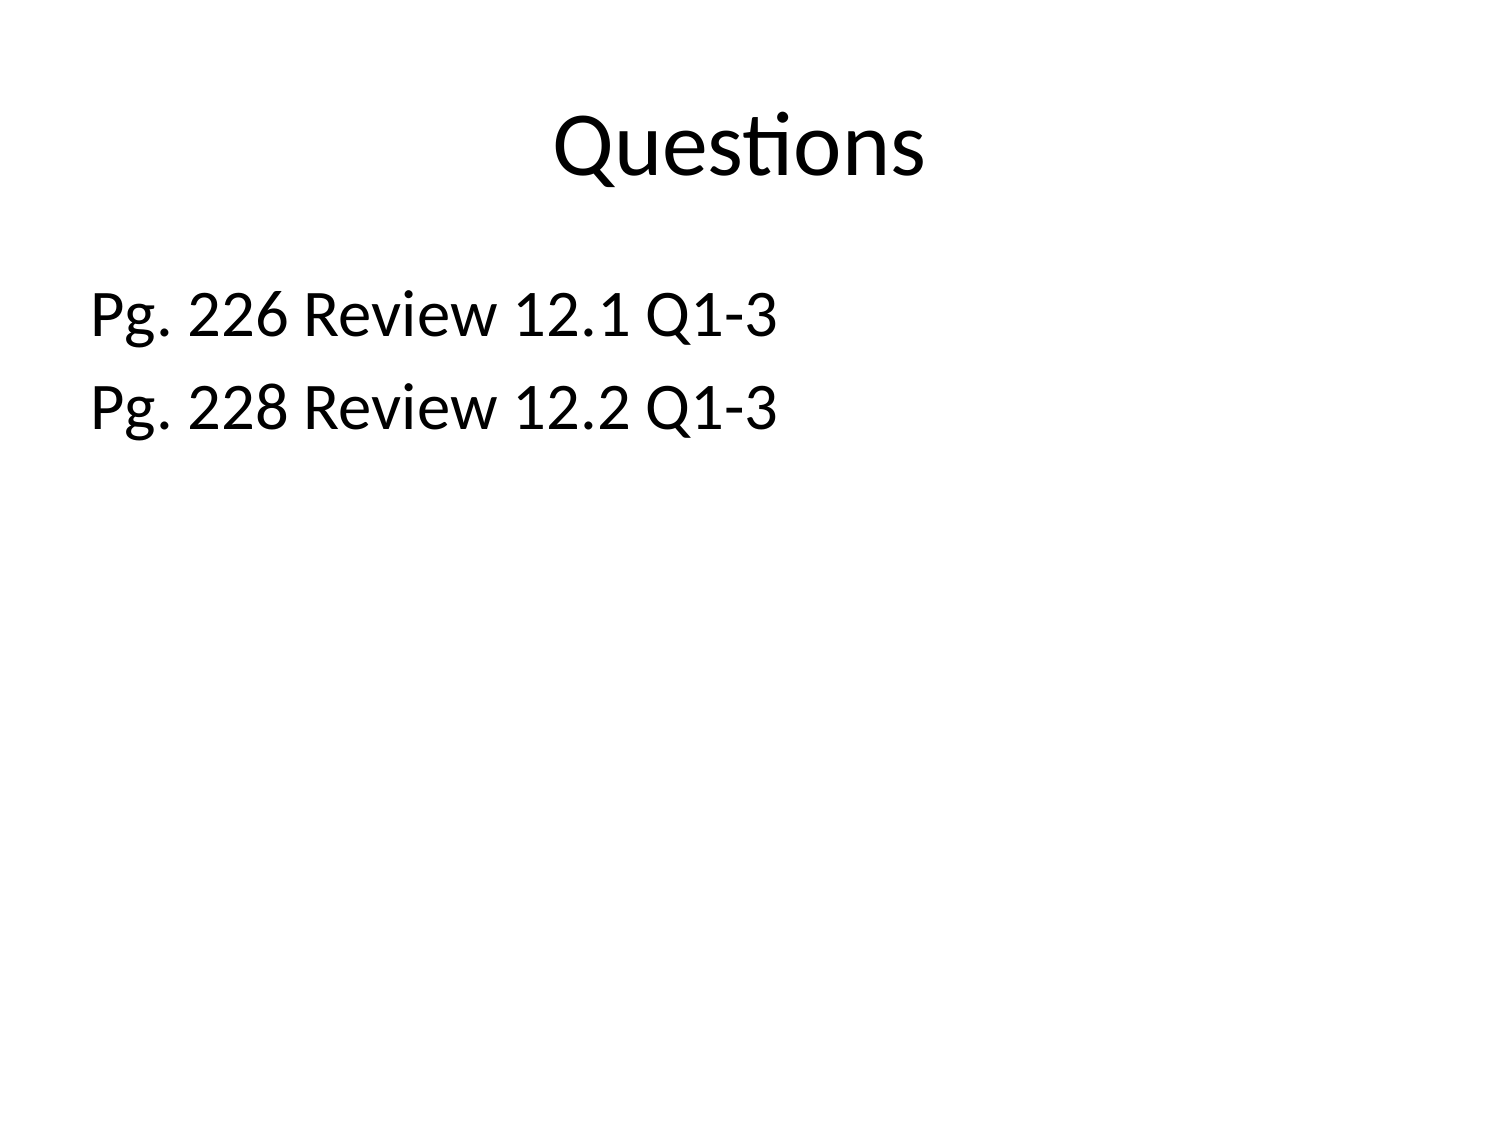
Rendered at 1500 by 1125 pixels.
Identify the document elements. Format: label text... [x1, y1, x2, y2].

title Questions [75, 45, 1425, 233]
list Pg. 226 Review 12.1 Q1-3 Pg. 228 Review 12.2 Q1-3 [75, 262, 1425, 1005]
